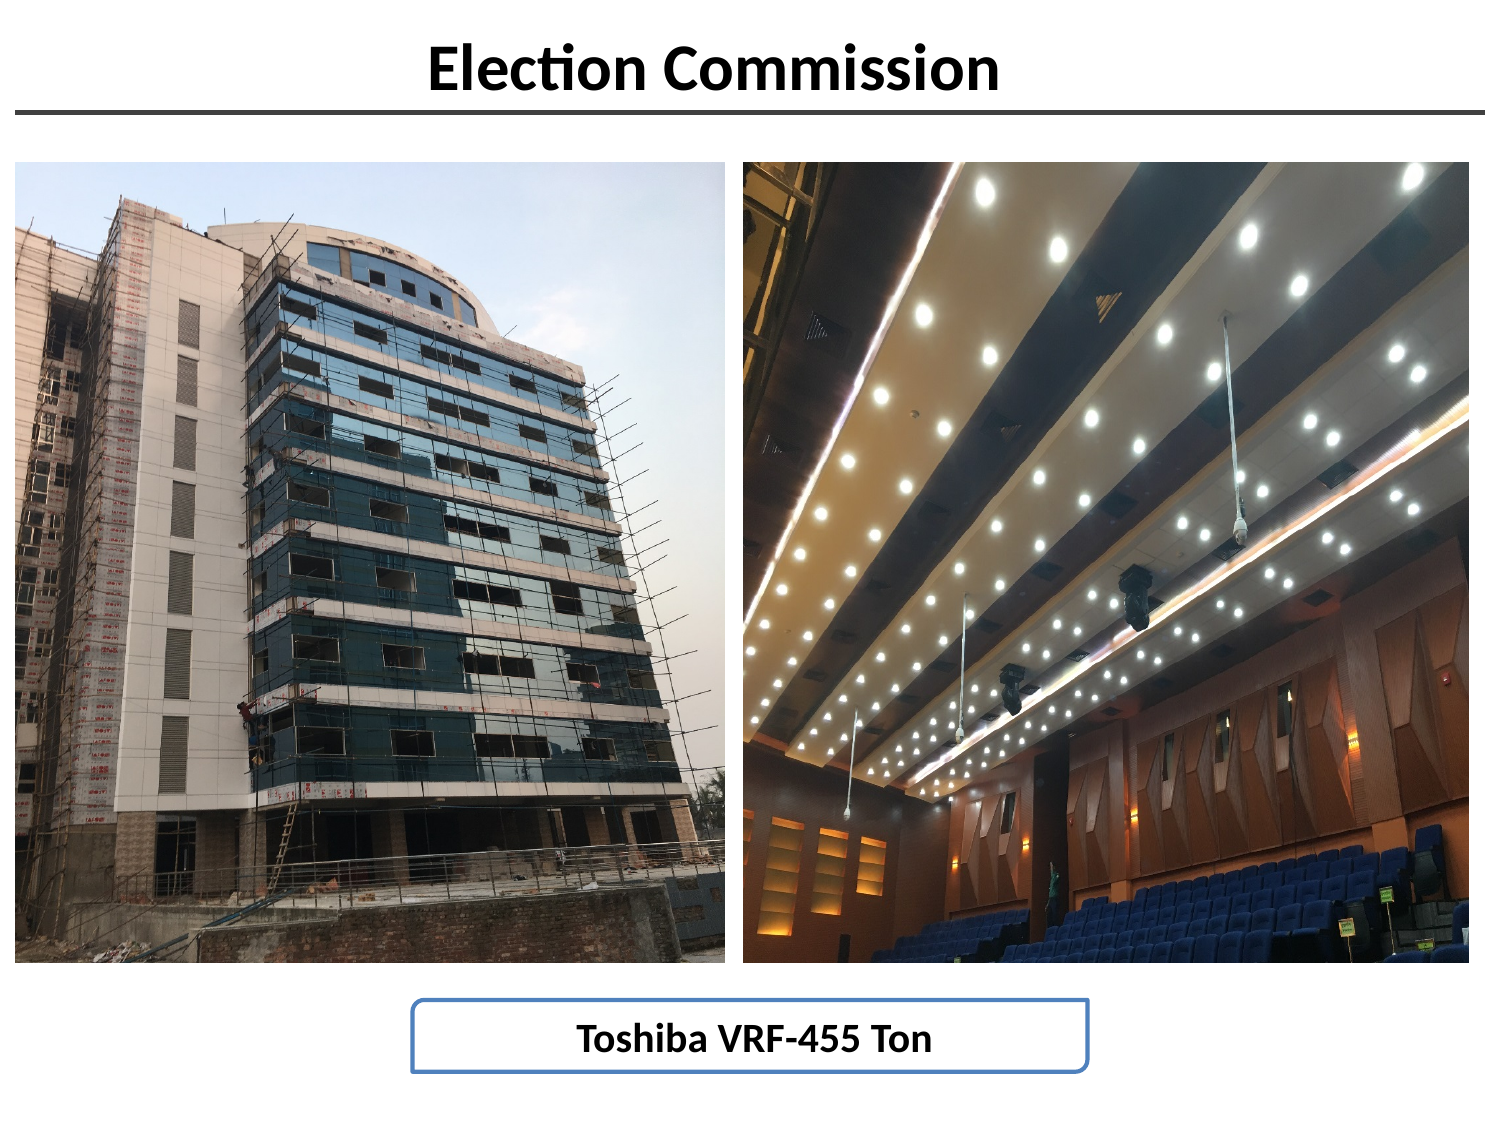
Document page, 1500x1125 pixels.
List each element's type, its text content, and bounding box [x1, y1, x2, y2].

text_box Toshiba VRF-455 Ton [410, 997, 1090, 1074]
picture [743, 162, 1469, 963]
picture [15, 162, 726, 963]
text_box Election Commission [412, 16, 1125, 111]
